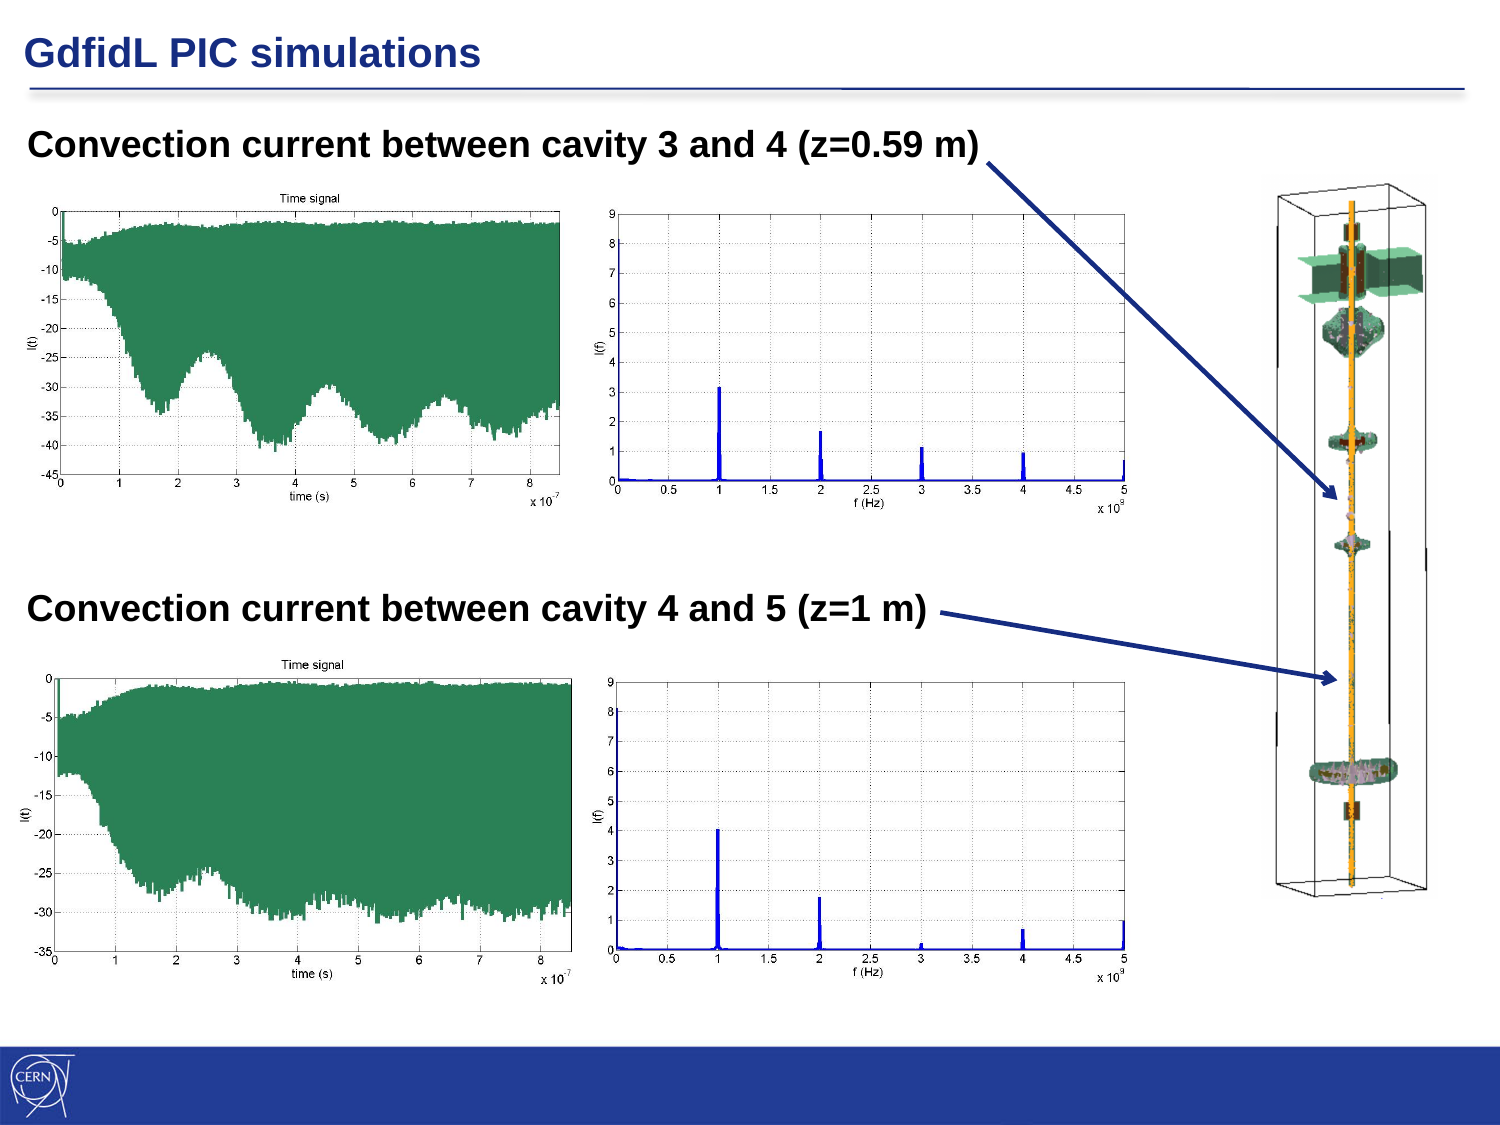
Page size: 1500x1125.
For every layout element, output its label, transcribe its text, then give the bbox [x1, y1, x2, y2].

picture [0, 0, 1500, 1125]
text_box GdfidL PIC simulations [0, 0, 1475, 84]
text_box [939, 612, 1338, 681]
text_box Convection current between cavity 4 and 5 (z=1 m) [11, 576, 954, 637]
text_box Convection current between cavity 3 and 4 (z=0.59 m) [12, 112, 1163, 172]
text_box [987, 162, 1338, 501]
